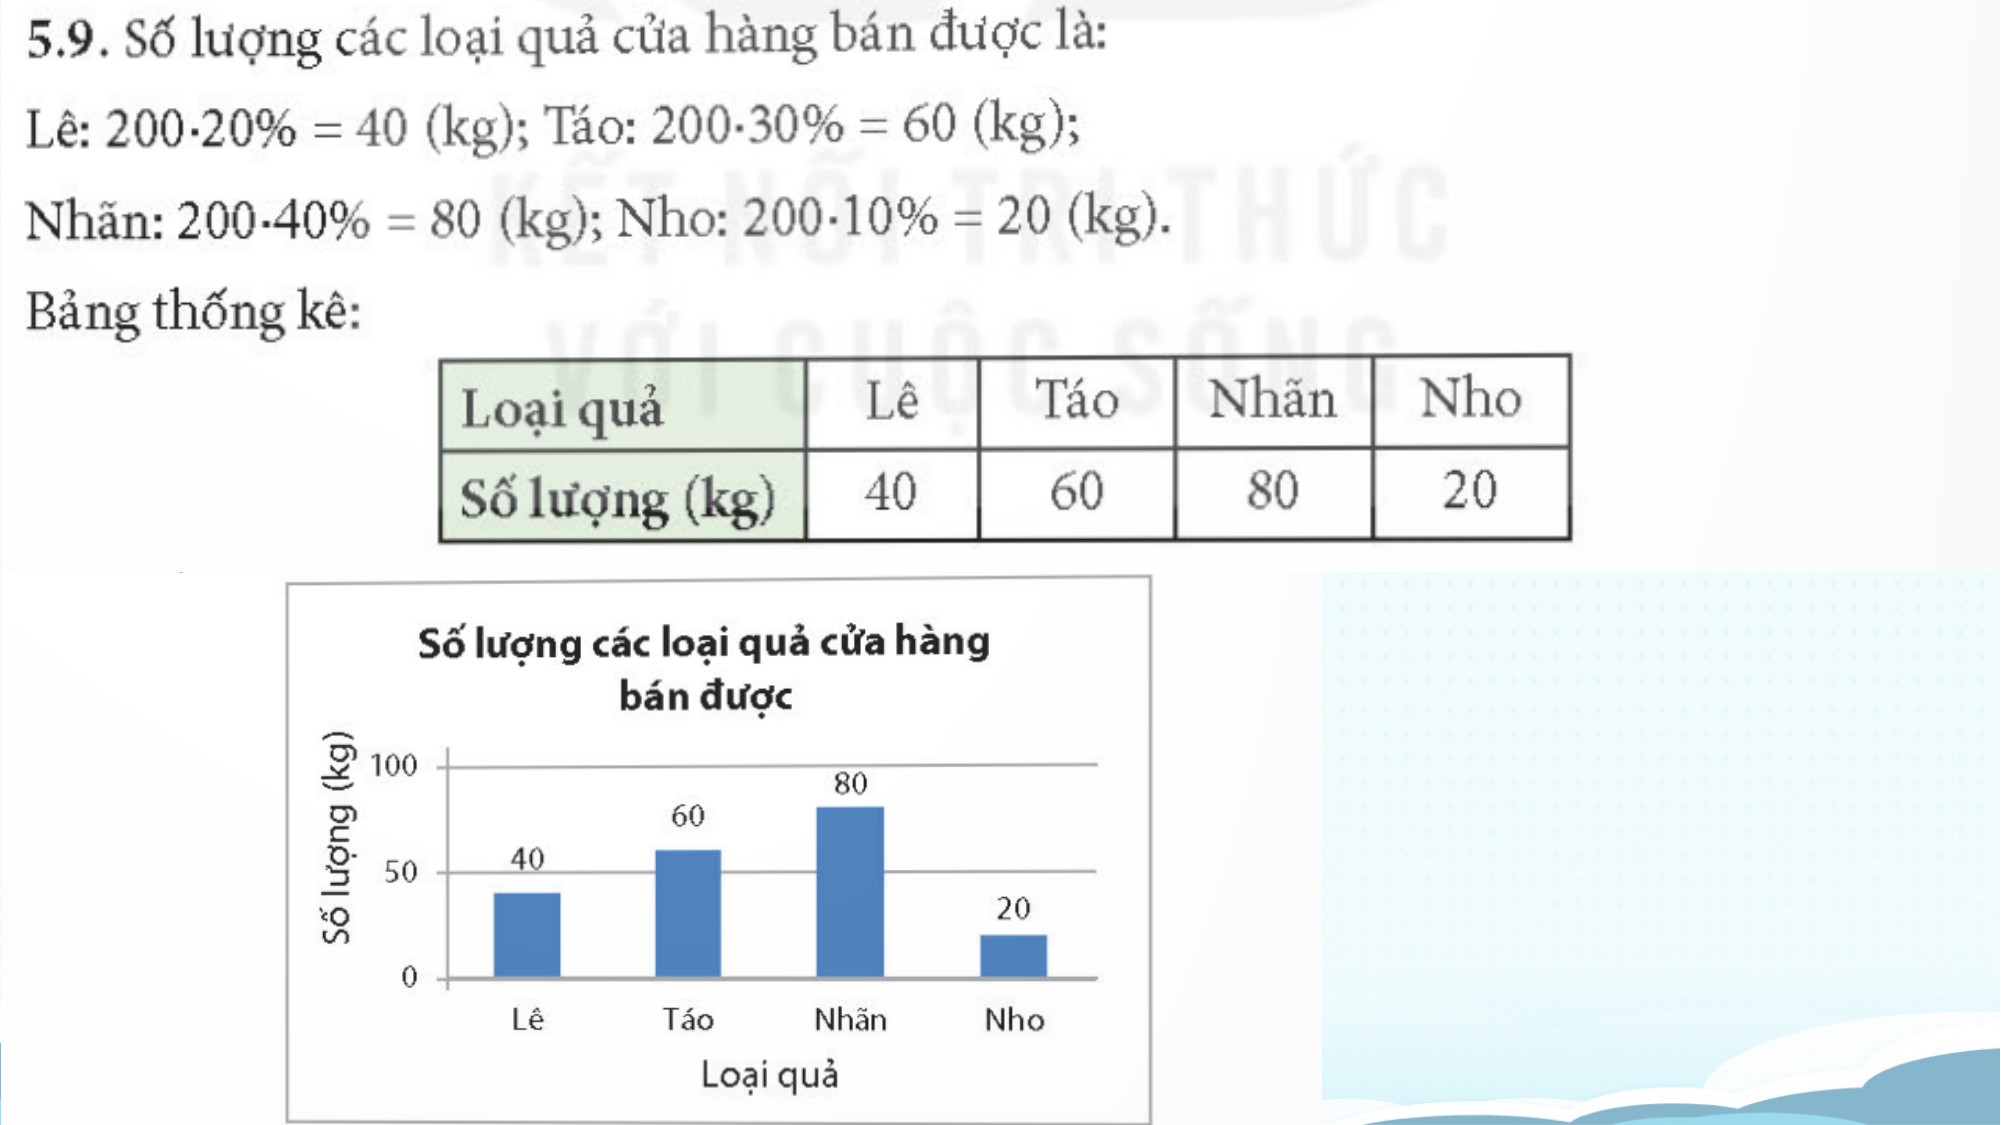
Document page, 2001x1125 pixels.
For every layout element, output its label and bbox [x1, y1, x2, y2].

picture [0, 0, 2000, 572]
list [0, 583, 1322, 1125]
